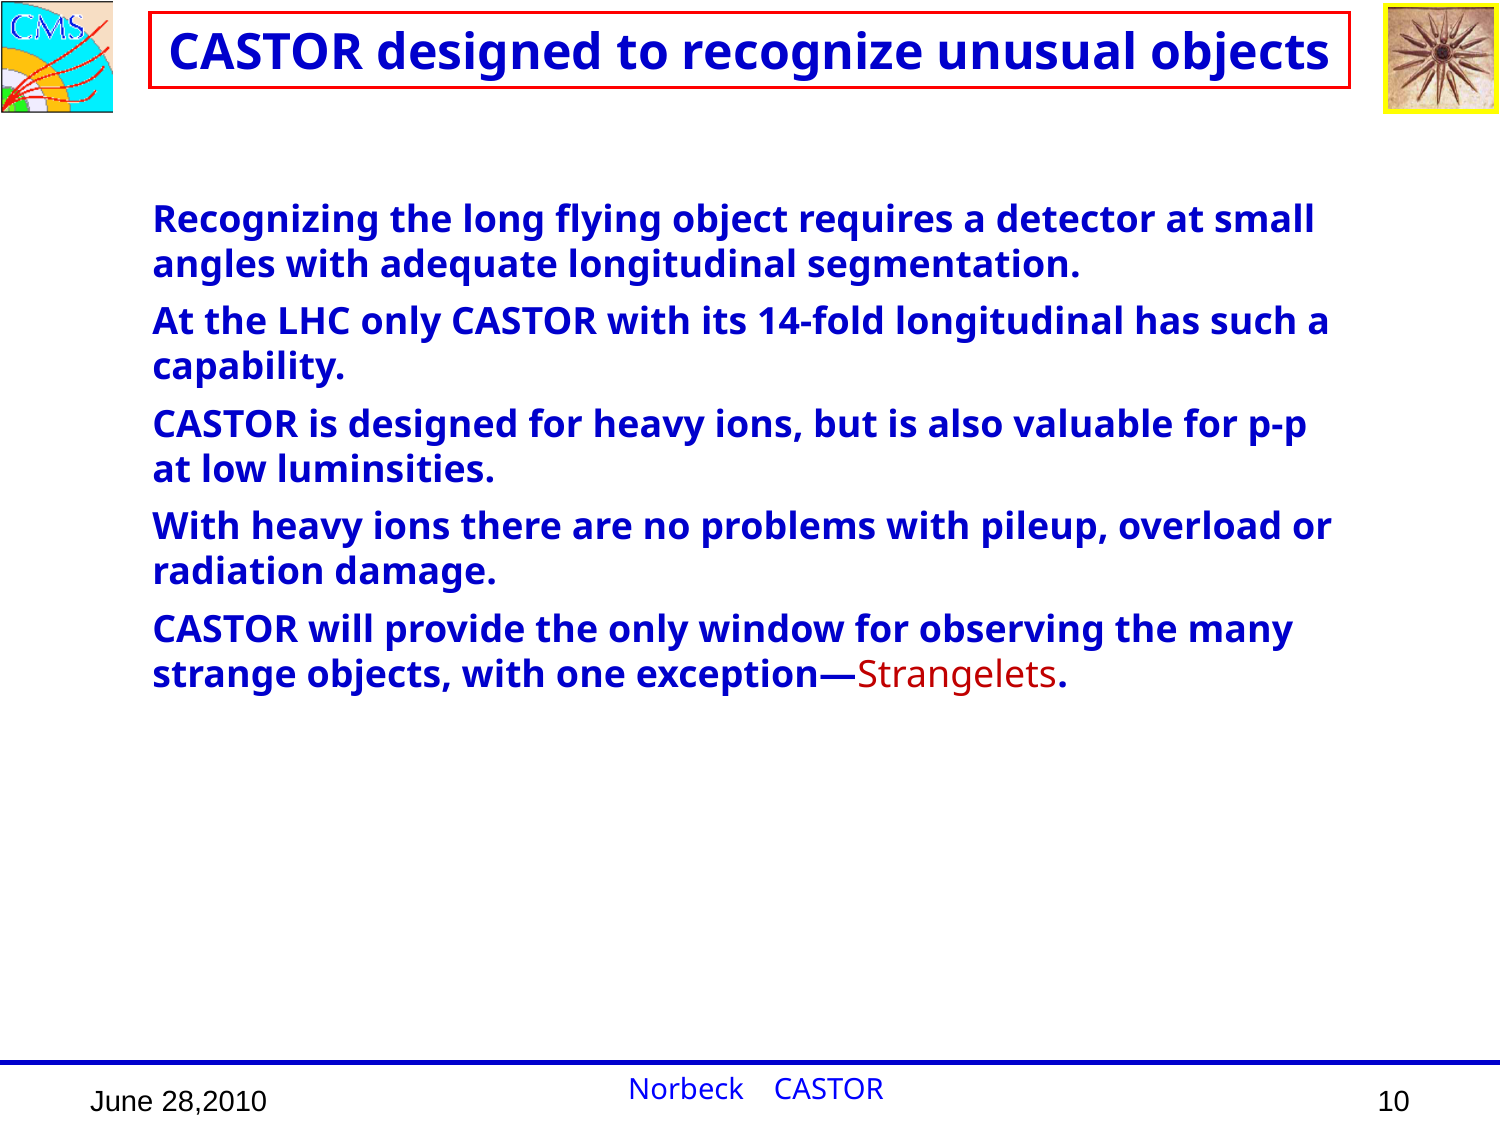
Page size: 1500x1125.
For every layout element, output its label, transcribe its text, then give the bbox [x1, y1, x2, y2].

slide_number 10 [1212, 1074, 1426, 1116]
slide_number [74, 1074, 288, 1113]
picture [1387, 6, 1495, 110]
footer Norbeck CASTOR [299, 1062, 1213, 1101]
text_box Recognizing the long flying object requires a detector at small angles with adequate longitudinal segmentation. At the LHC only CASTOR with its 14-fold longitudinal has such a capability. CASTOR is designed for heavy ions, but is also valuable for p-p at low luminsities. With heavy ions there are no problems with pileup, overload or radiation damage. CASTOR will provide the only window for observing the many strange objects, with one exception—Strangelets. [137, 187, 1363, 703]
text_box CASTOR designed to recognize unusual objects [149, 12, 1350, 88]
picture [0, 0, 113, 114]
